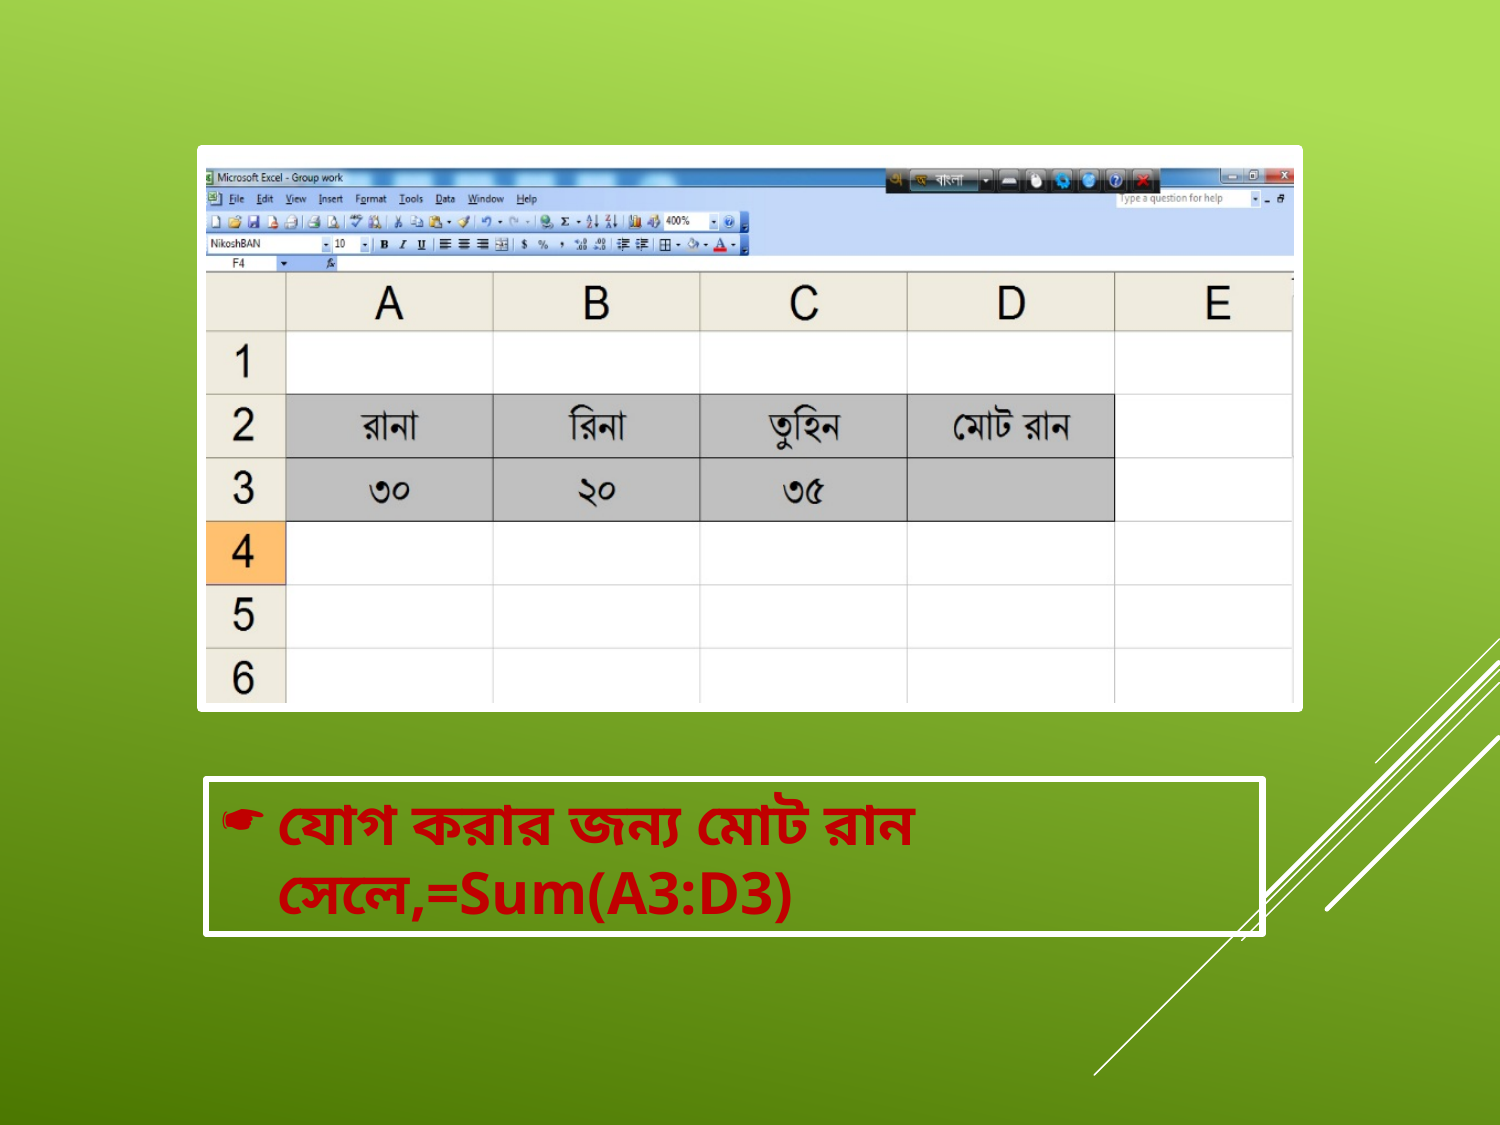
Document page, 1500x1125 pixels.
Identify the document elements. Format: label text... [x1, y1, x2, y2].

text_box যোগ করার জন্য মোট রান সেলে,=Sum(A3:D3) [206, 779, 1263, 934]
picture [206, 154, 1294, 704]
